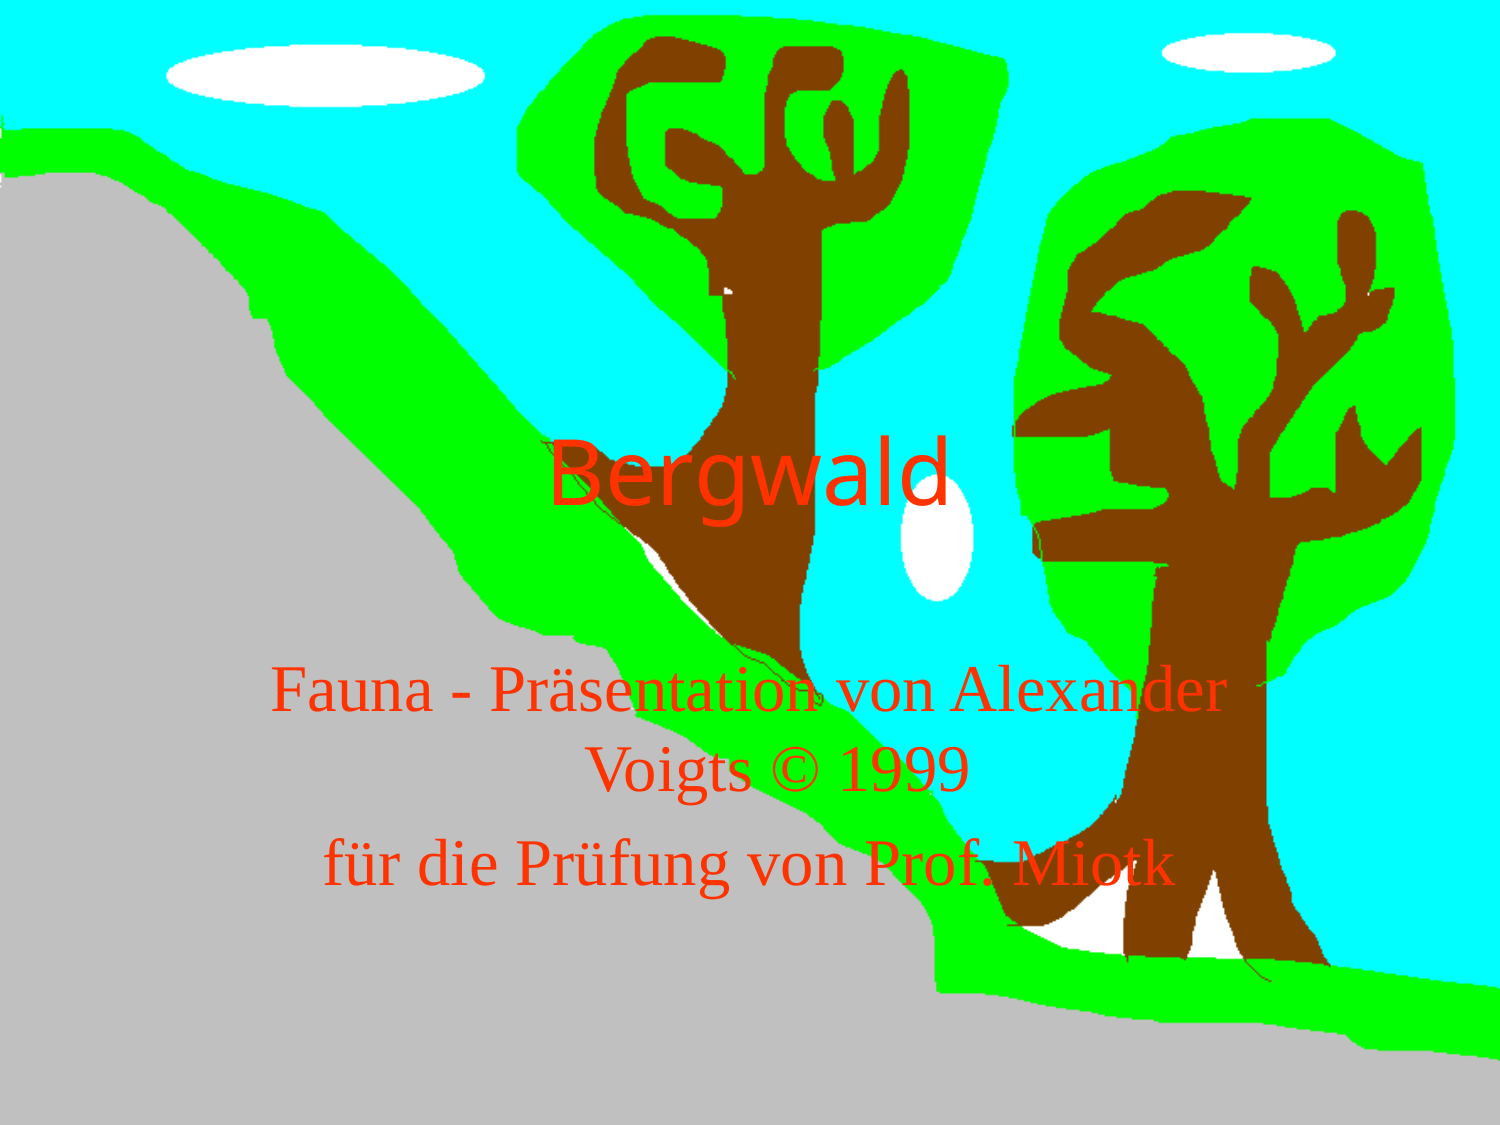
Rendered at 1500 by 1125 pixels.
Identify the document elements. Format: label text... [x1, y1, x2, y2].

subtitle Fauna - Präsentation von Alexander Voigts © 1999 für die Prüfung von Prof. Miotk [225, 637, 1275, 925]
picture [0, 0, 1500, 1125]
title Bergwald [112, 375, 1388, 563]
